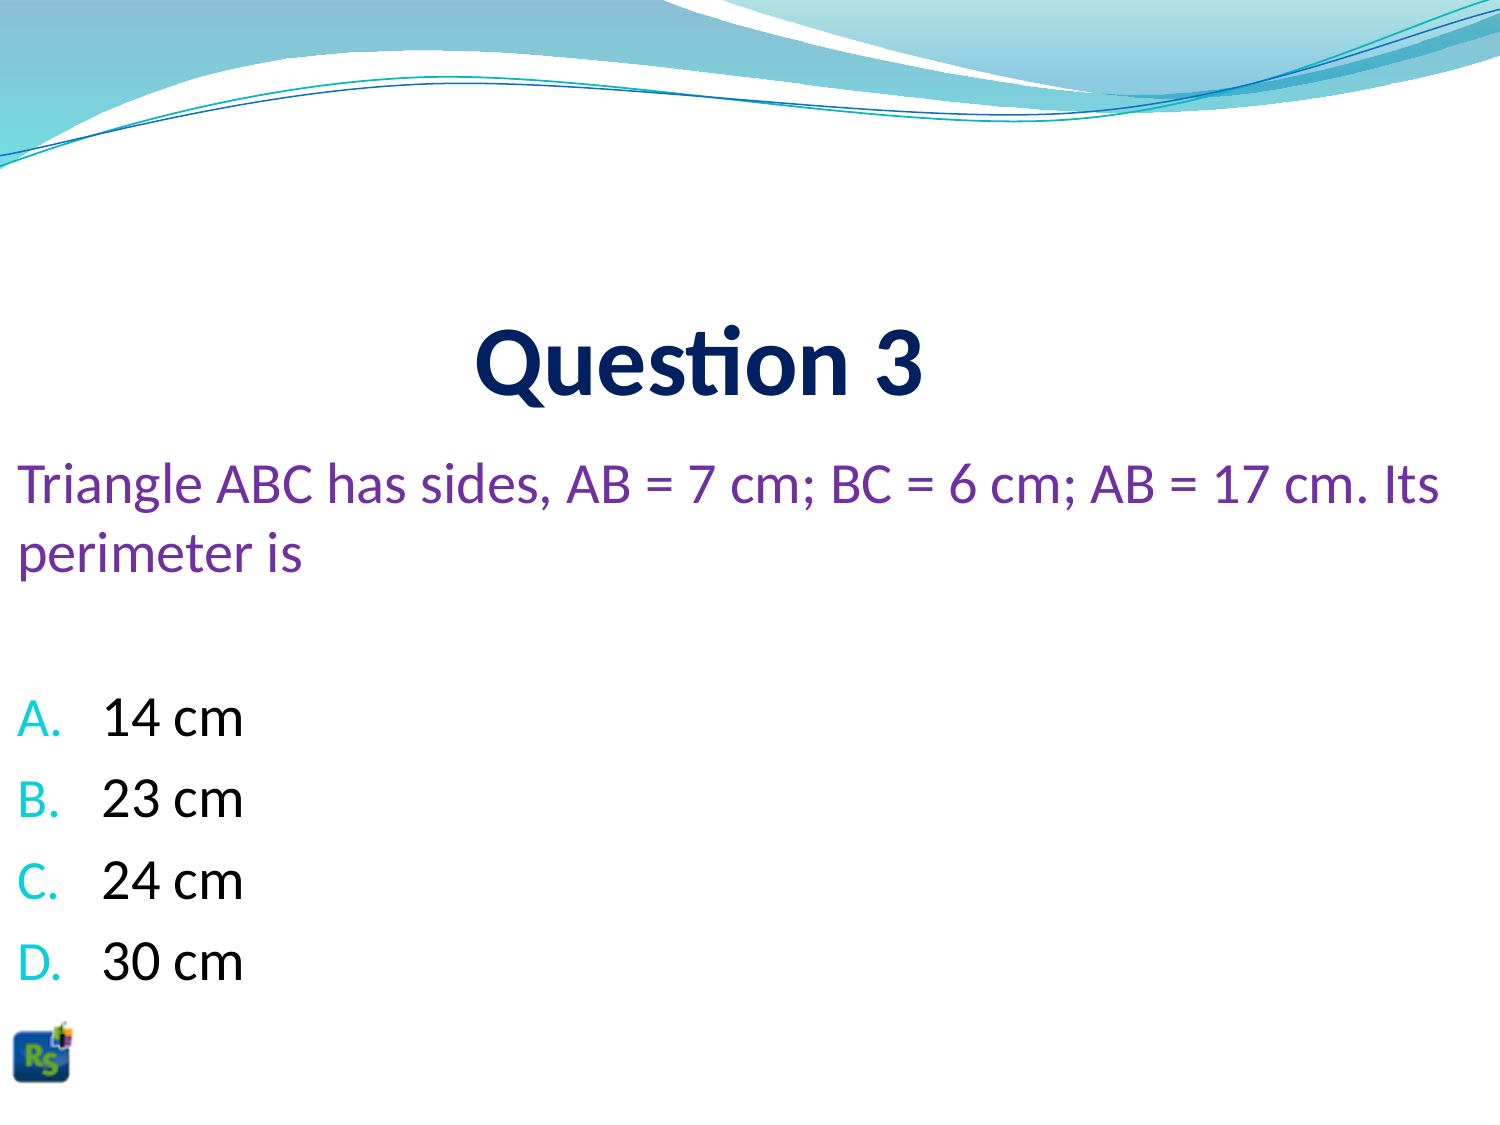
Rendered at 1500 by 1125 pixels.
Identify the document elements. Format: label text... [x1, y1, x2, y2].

title Question 3 [24, 249, 1375, 416]
picture [10, 1020, 78, 1086]
list Triangle ABC has sides, AB = 7 cm; BC = 6 cm; AB = 17 cm. Its perimeter is 14 cm 23 cm 24 cm 30 cm [2, 437, 1478, 1095]
